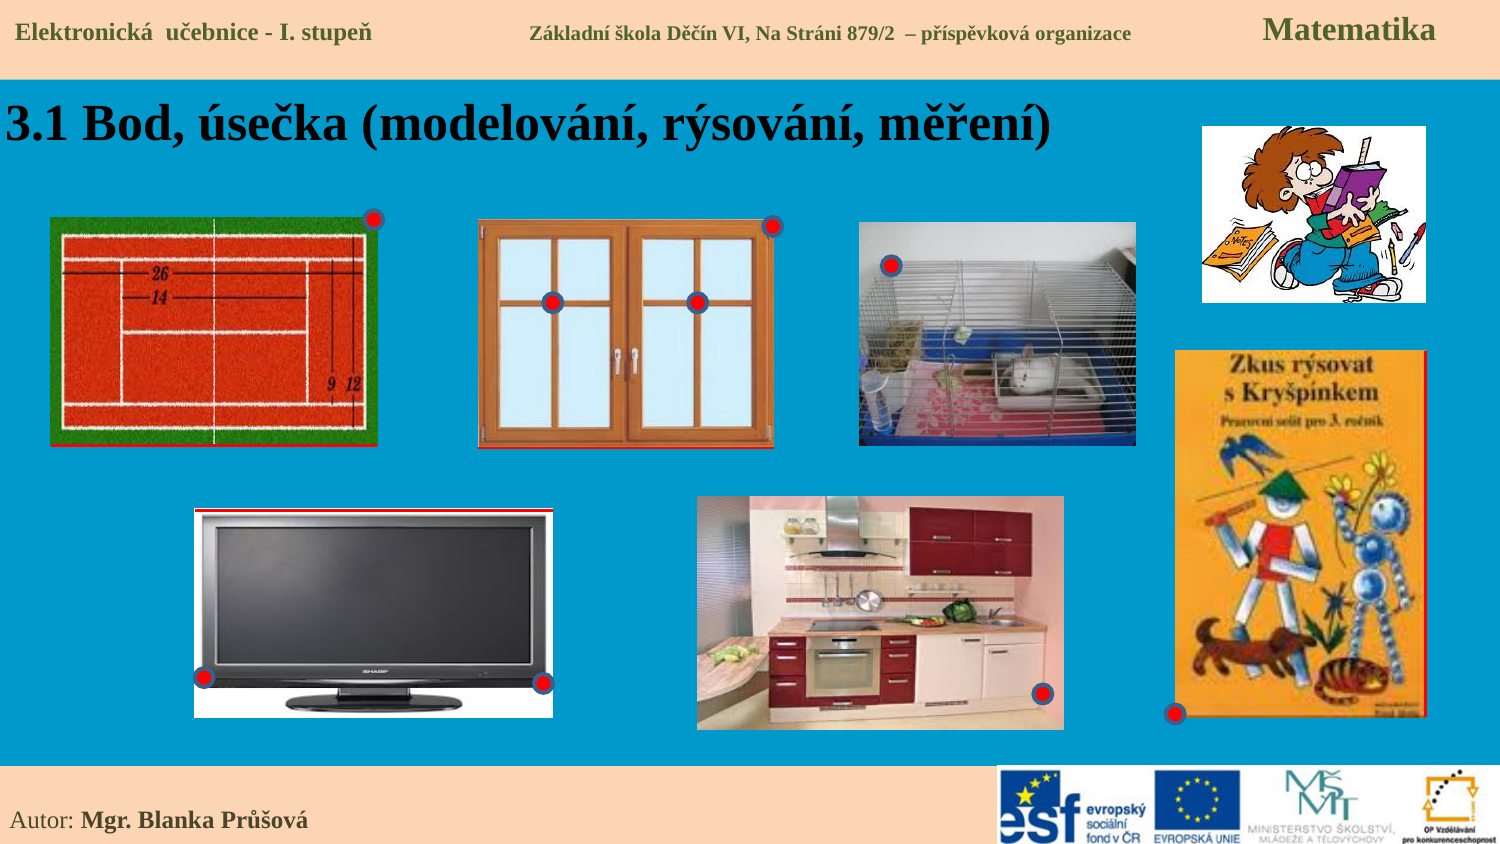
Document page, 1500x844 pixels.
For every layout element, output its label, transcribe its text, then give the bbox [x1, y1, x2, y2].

picture [1174, 351, 1424, 718]
picture [860, 223, 1135, 445]
picture [698, 497, 1063, 729]
text_box [363, 208, 386, 228]
picture [997, 766, 1500, 844]
text_box Elektronická učebnice - I. stupeň Základní škola Děčín VI, Na Stráni 879/2 – příspěvková organizace Matematika [0, 0, 1500, 80]
text_box Autor: Mgr. Blanka Průšová [0, 766, 995, 844]
picture [479, 219, 774, 447]
picture [194, 511, 553, 717]
text_box [1163, 704, 1178, 726]
text_box [766, 215, 785, 237]
picture [51, 216, 378, 445]
title 3.1 Bod, úsečka (modelování, rýsování, měření) [4, 80, 1120, 198]
picture [1203, 127, 1425, 302]
